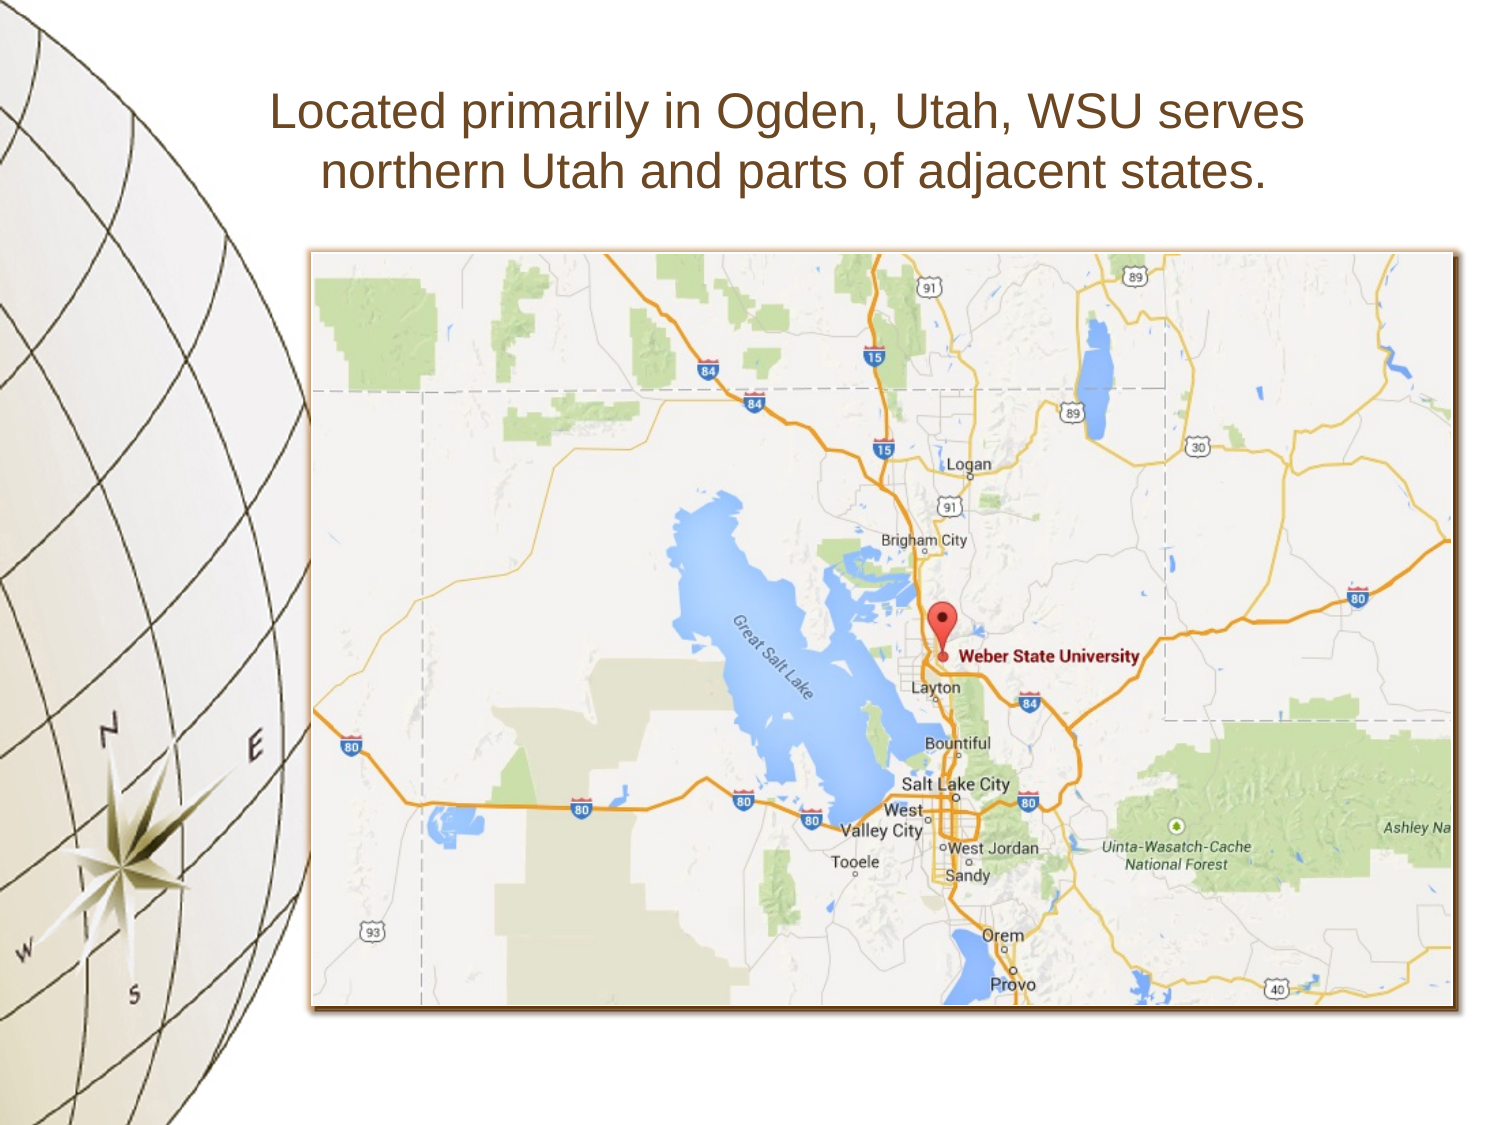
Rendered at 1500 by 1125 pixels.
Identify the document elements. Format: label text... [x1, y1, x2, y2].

picture [0, 0, 1500, 1125]
title Located primarily in Ogden, Utah, WSU serves northern Utah and parts of adjacent states. [225, 45, 1350, 233]
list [312, 253, 1452, 1006]
